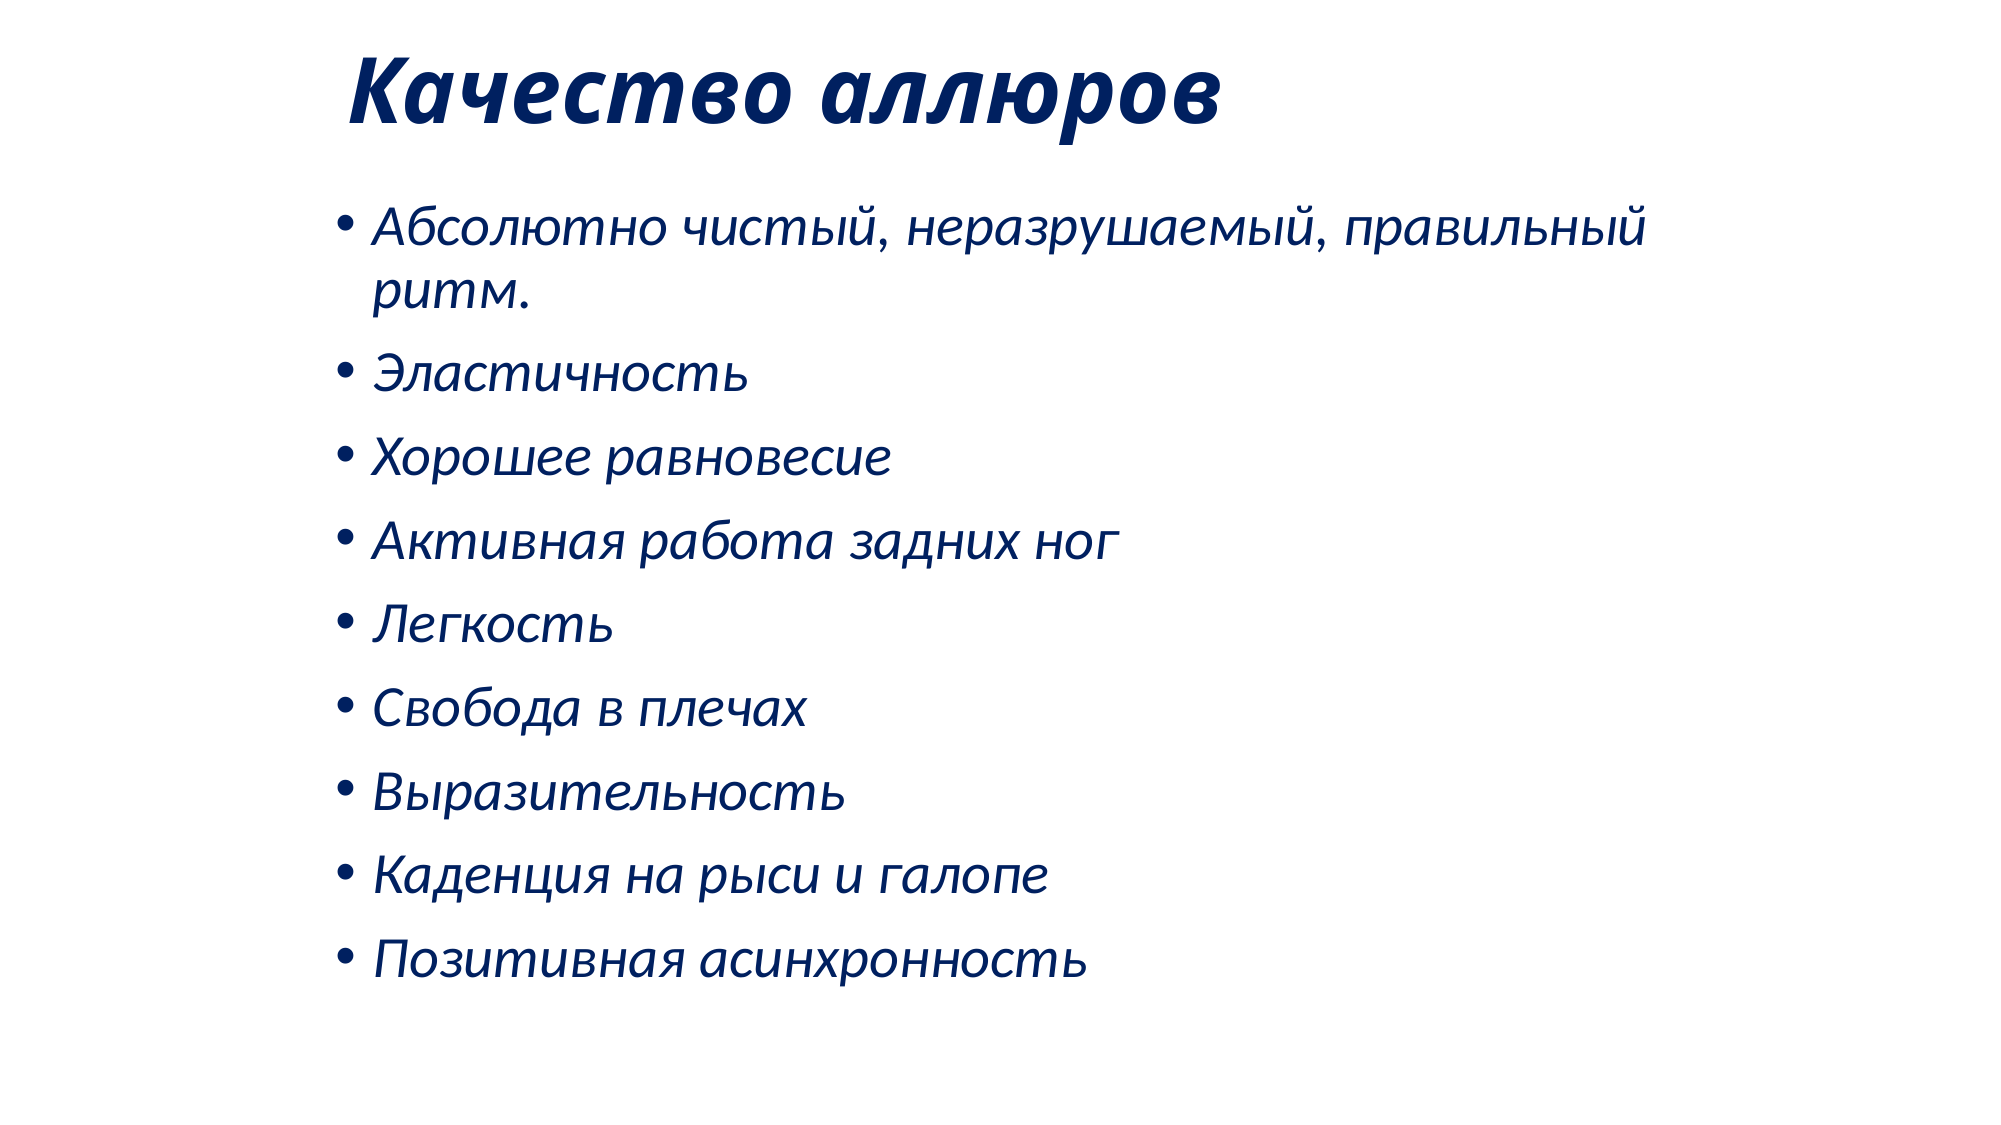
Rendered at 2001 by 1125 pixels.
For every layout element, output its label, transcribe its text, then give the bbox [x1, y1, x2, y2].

list Абсолютно чистый, неразрушаемый, правильный ритм. Эластичность Хорошее равновесие Активная работа задних ног Легкость Свобода в плечах Выразительность Каденция на рыси и галопе Позитивная асинхронность [320, 187, 1671, 1076]
title Качество аллюров [332, 0, 1682, 188]
